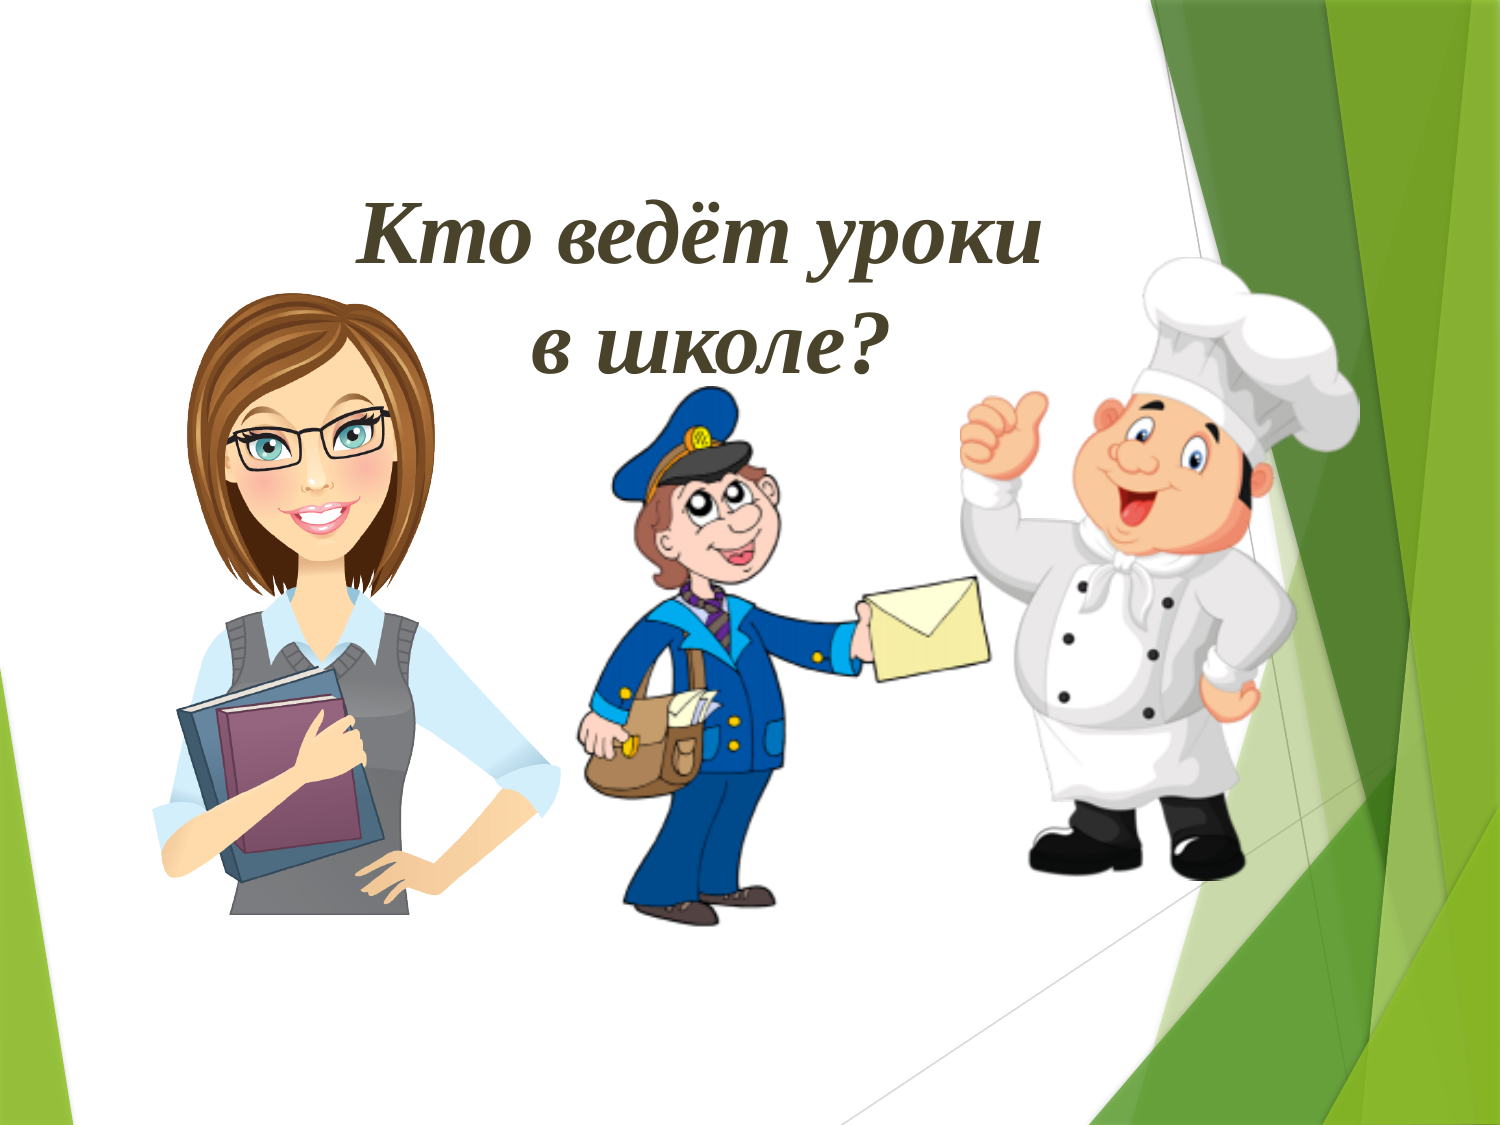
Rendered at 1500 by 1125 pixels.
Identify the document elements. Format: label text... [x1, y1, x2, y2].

text_box Кто ведёт уроки в школе? [128, 163, 1273, 399]
picture [151, 257, 1360, 930]
